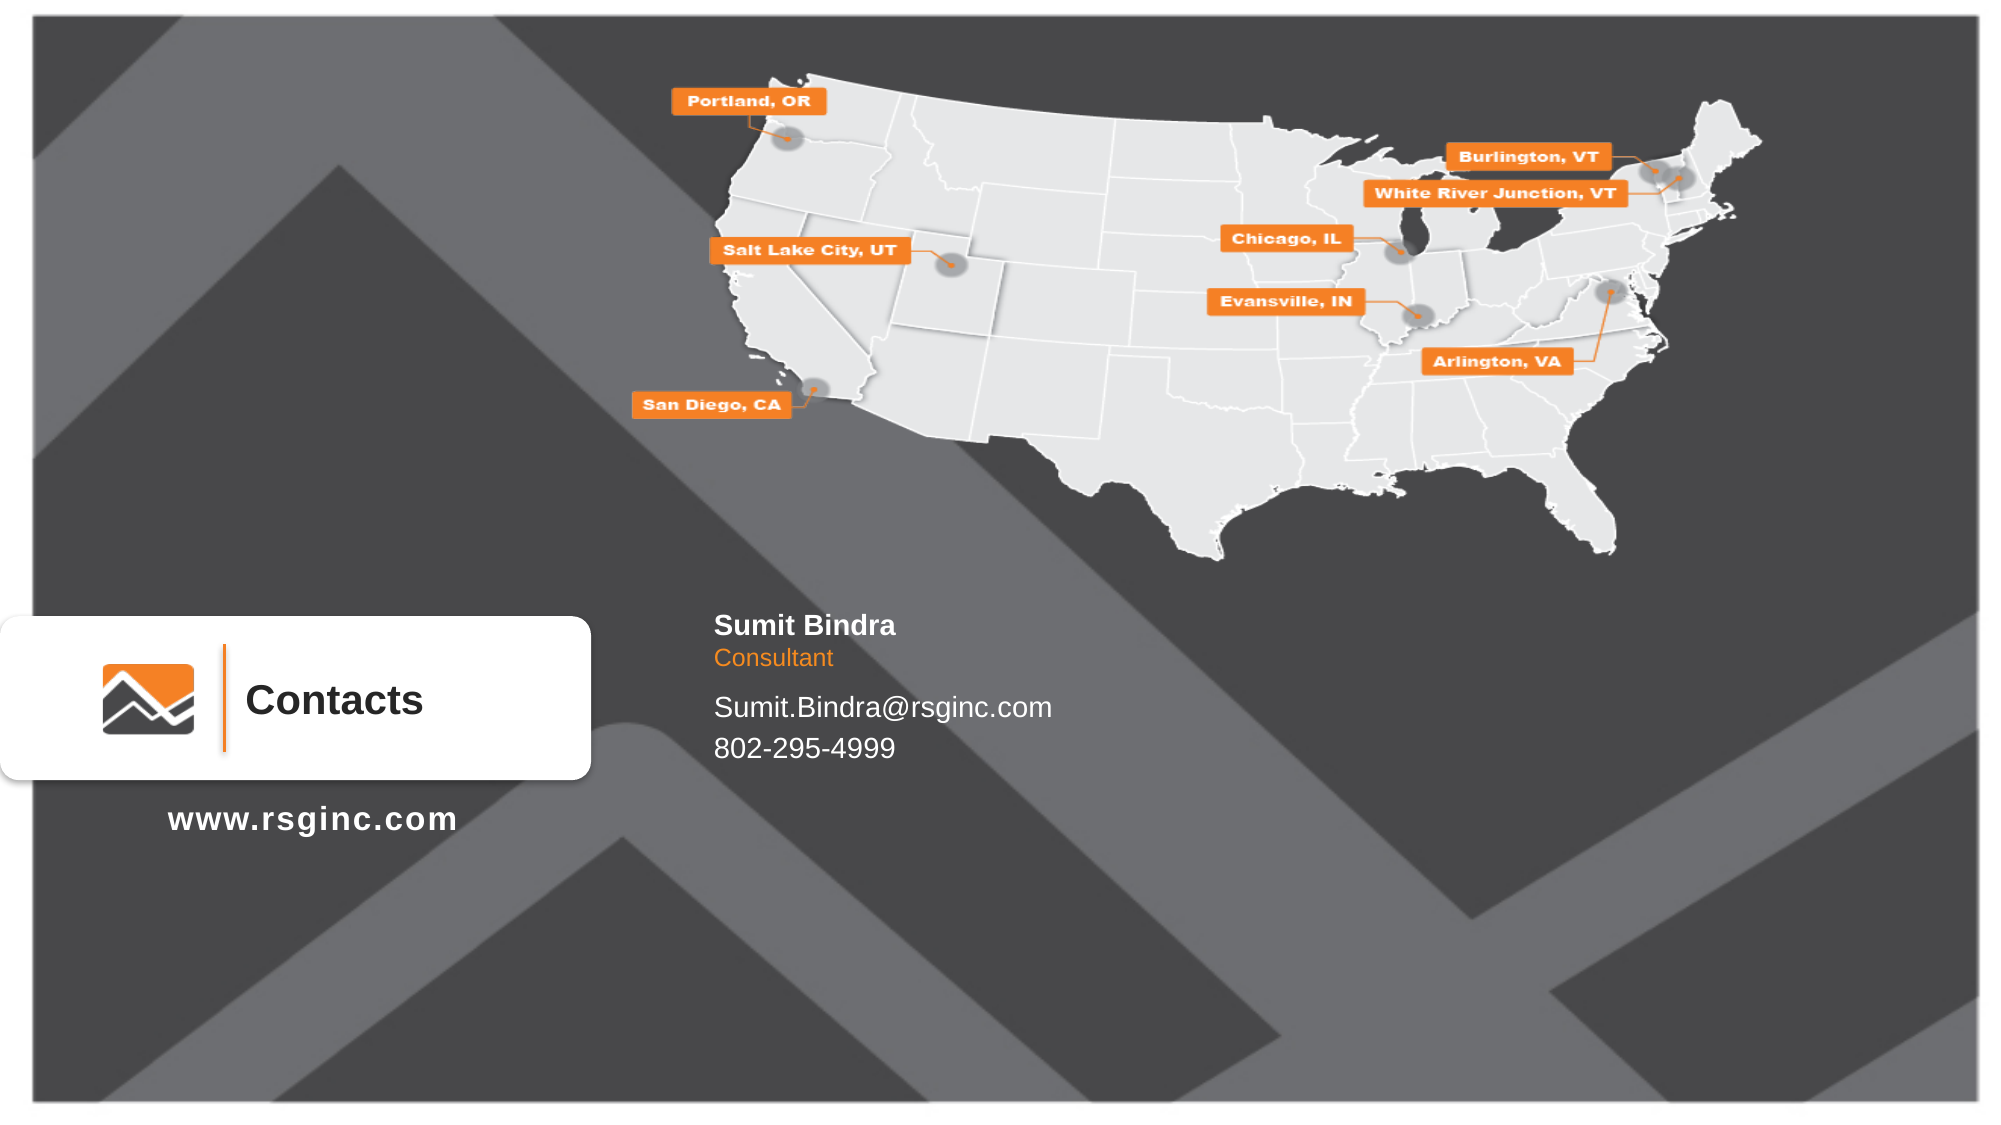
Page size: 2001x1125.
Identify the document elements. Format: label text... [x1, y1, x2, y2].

picture [0, 0, 2001, 1125]
list Sumit Bindra [698, 600, 1665, 637]
list Sumit.Bindra@rsginc.com 802-295-4999 [698, 688, 1665, 764]
list Consultant [698, 637, 1665, 675]
